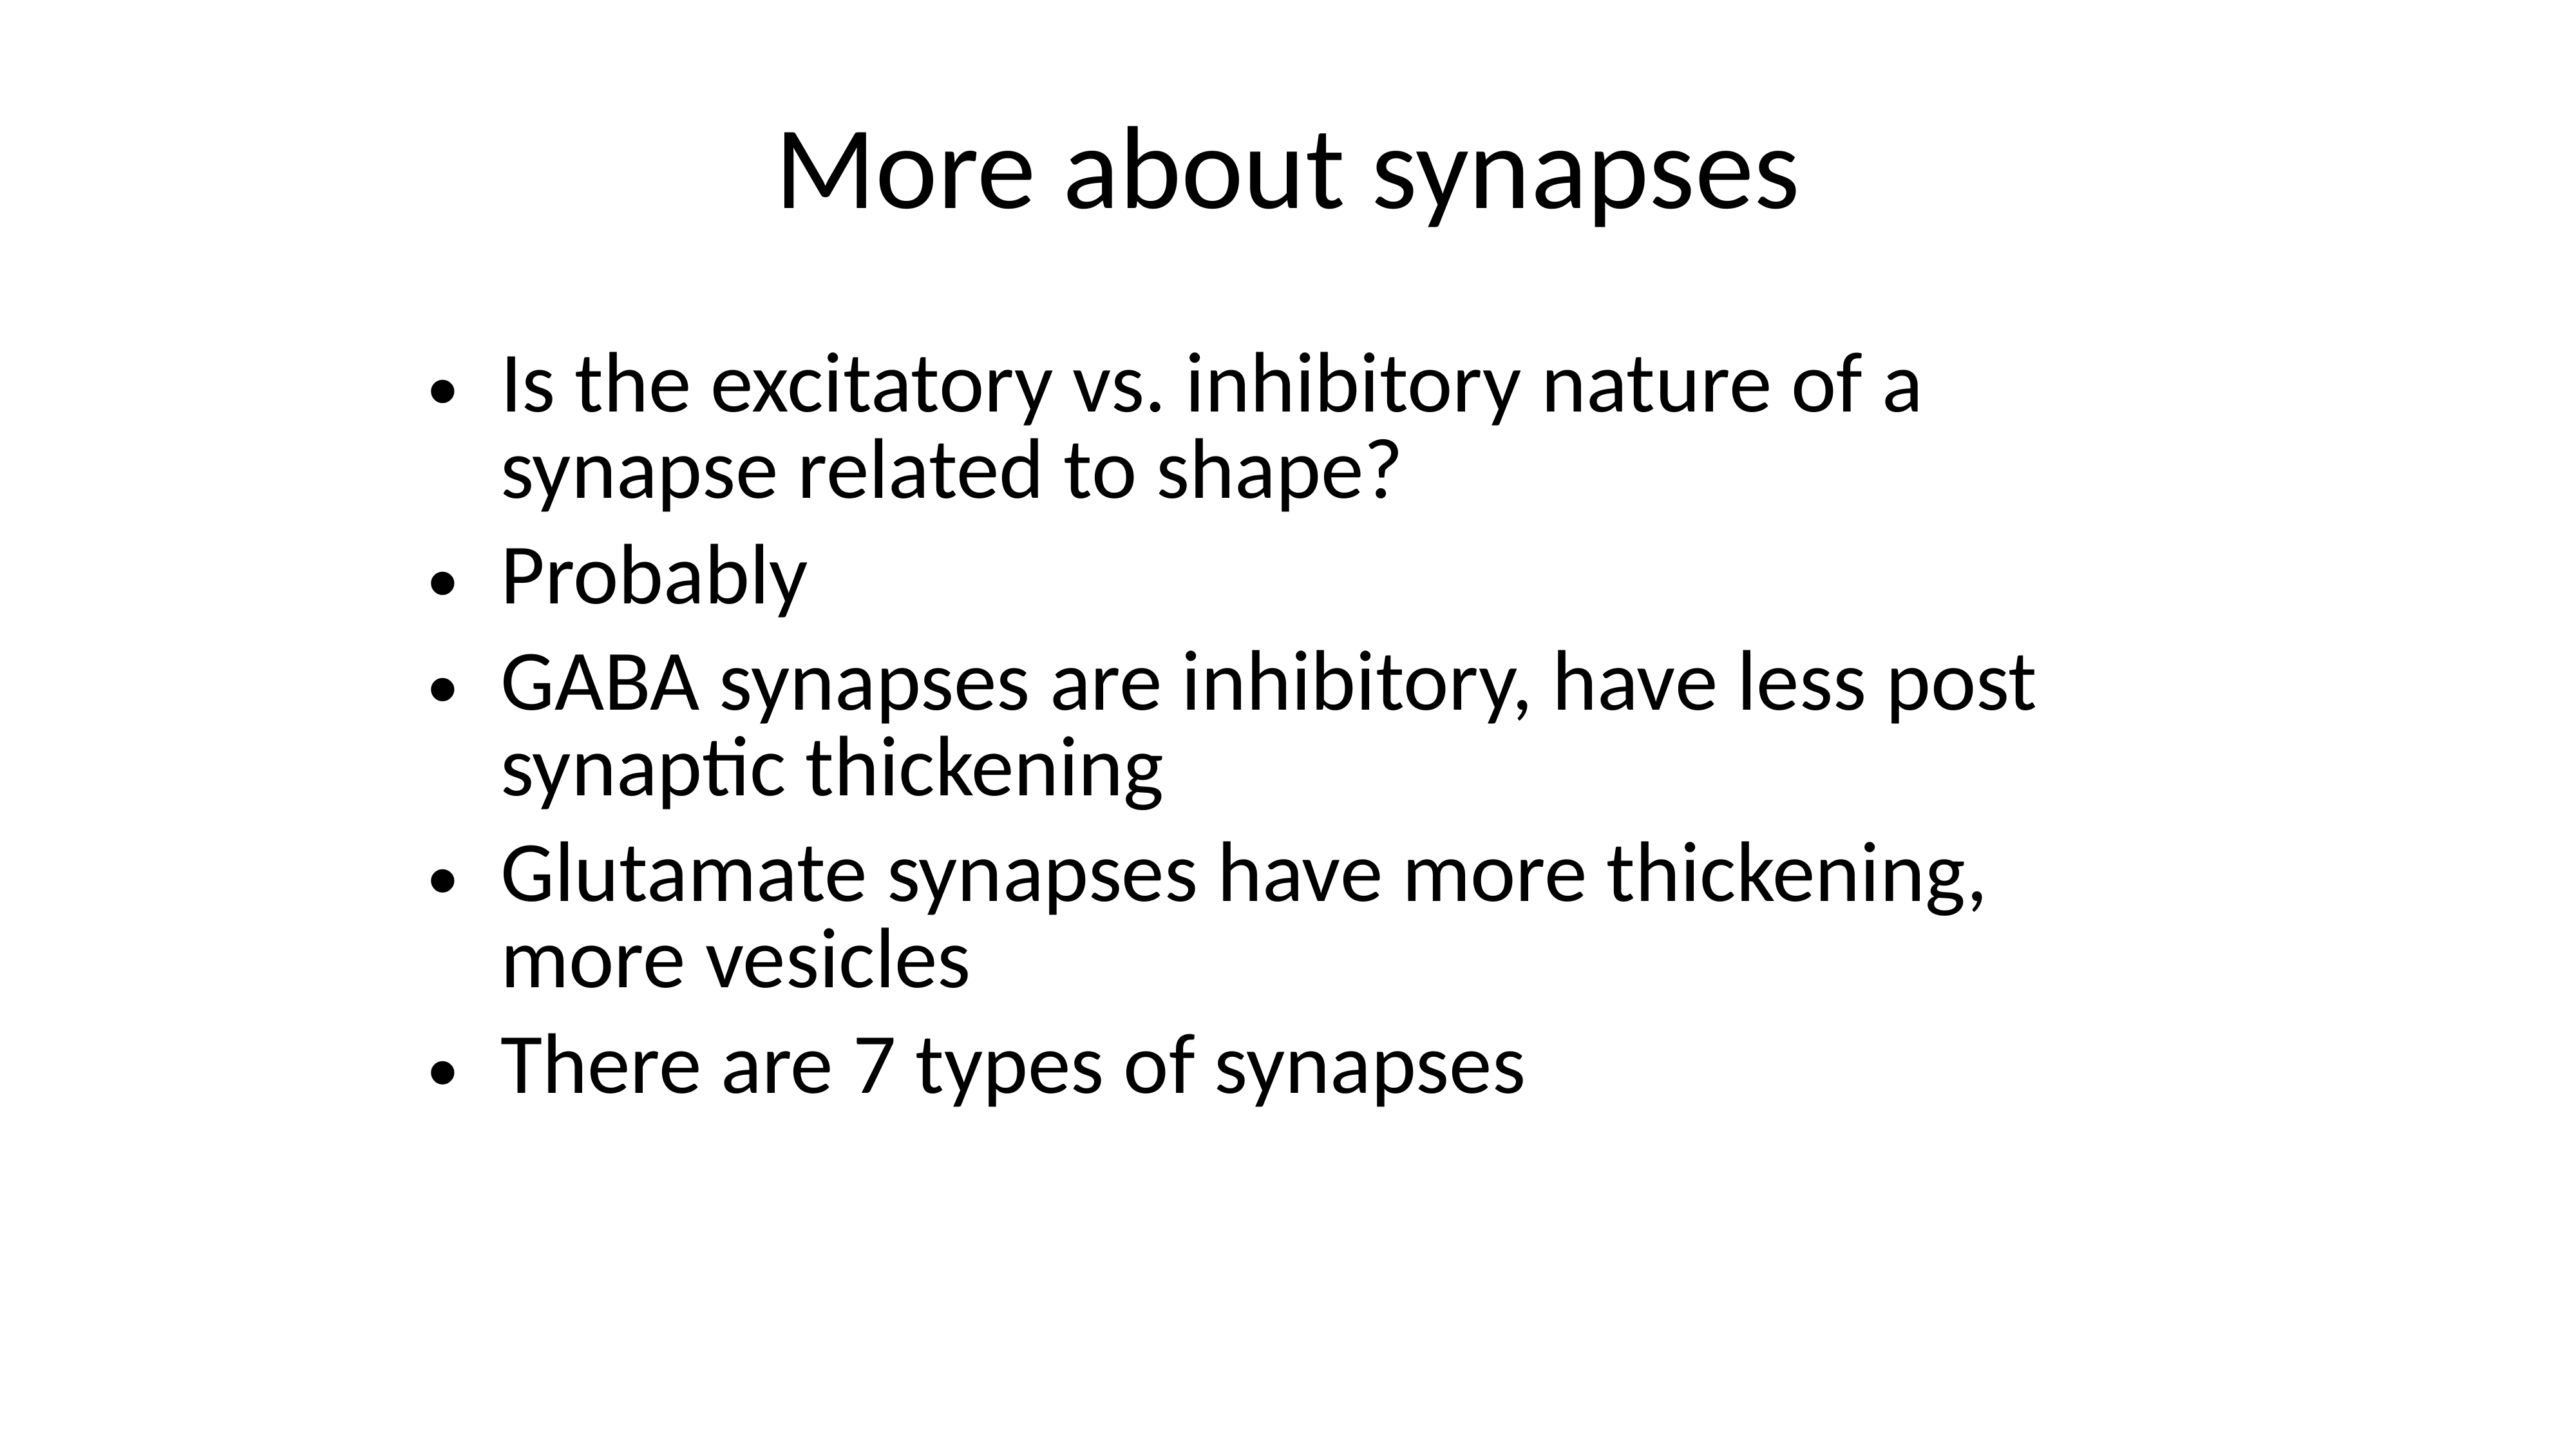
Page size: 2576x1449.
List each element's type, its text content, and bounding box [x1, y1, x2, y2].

list Is the excitatory vs. inhibitory nature of a synapse related to shape? Probably GABA synapses are inhibitory, have less post synaptic thickening Glutamate synapses have more thickening, more vesicles There are 7 types of synapses [417, 337, 2159, 1296]
title More about synapses [417, 57, 2159, 301]
